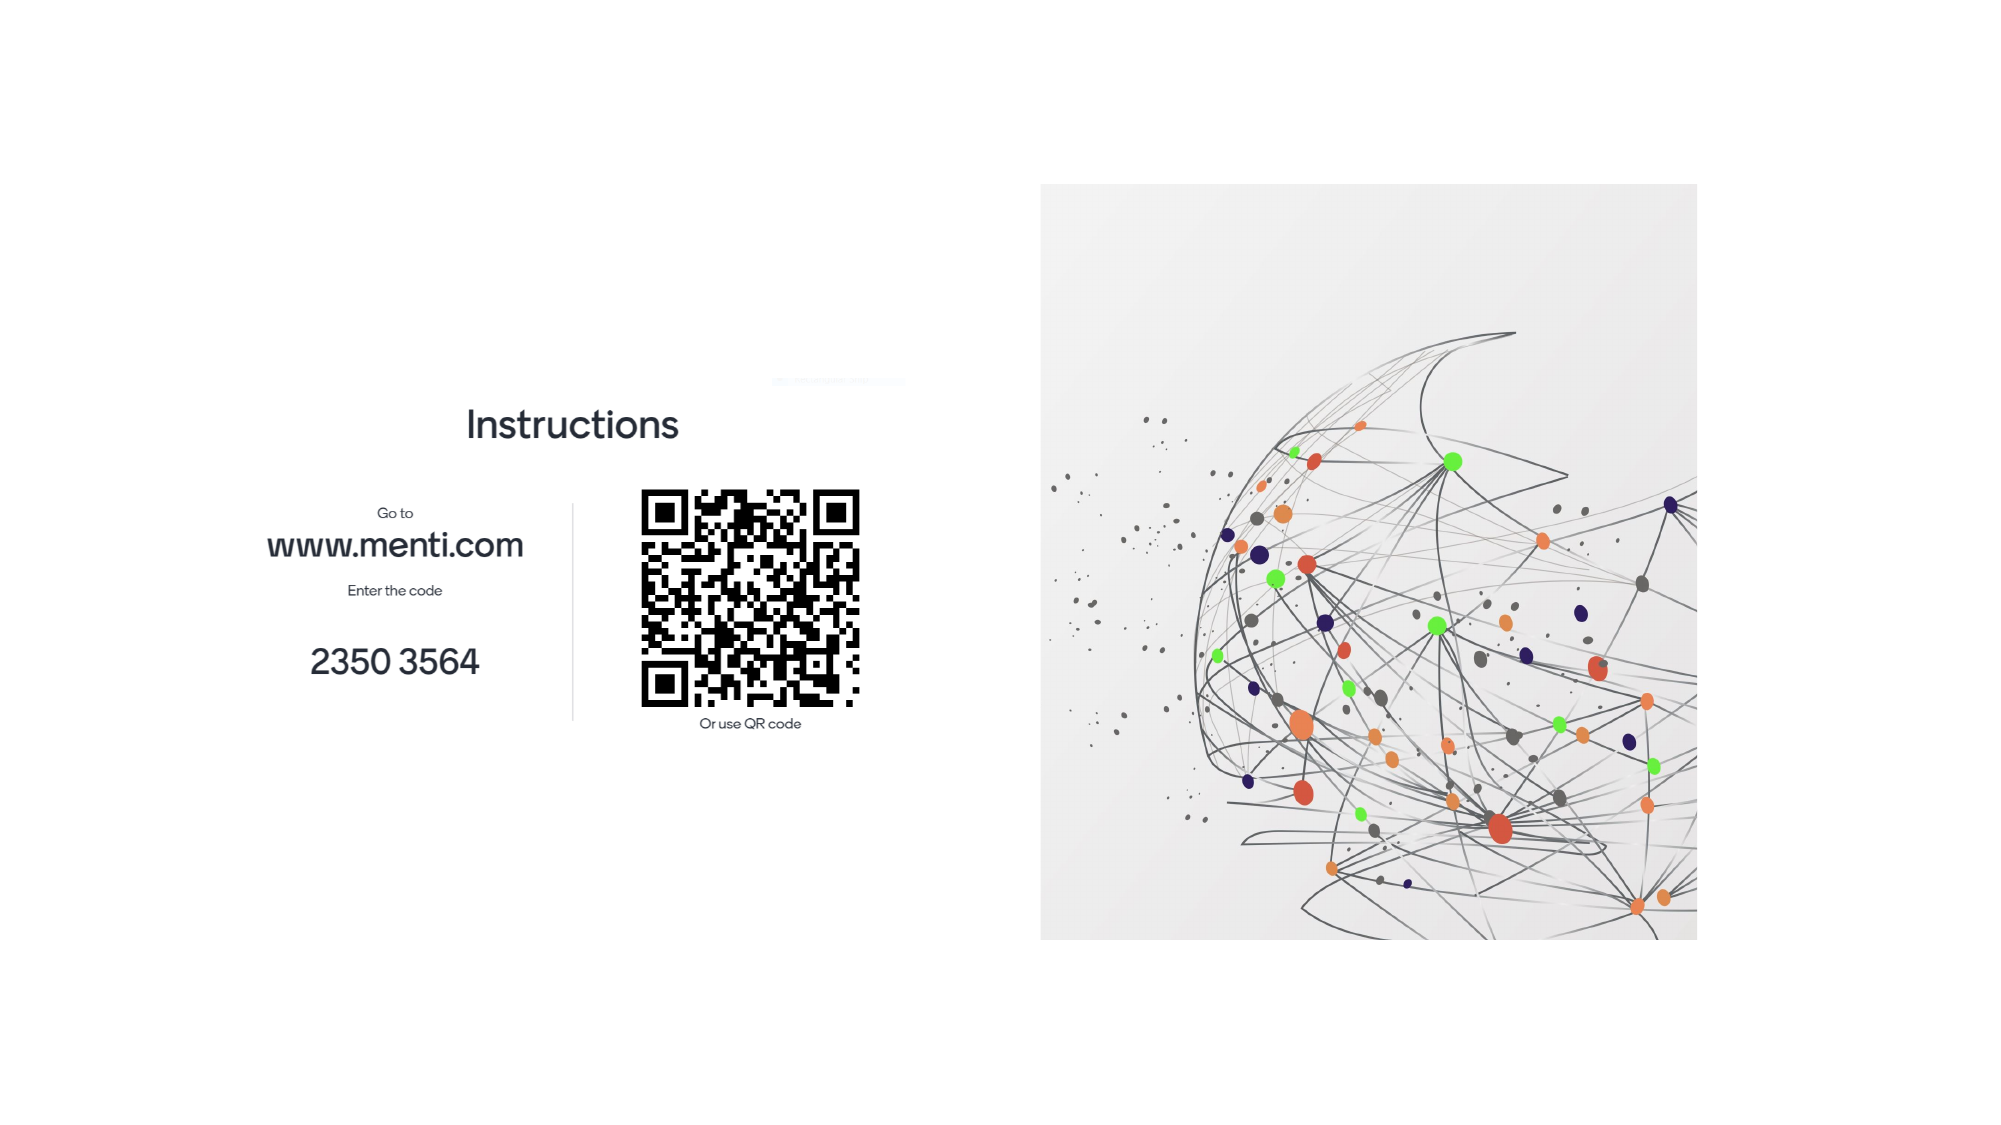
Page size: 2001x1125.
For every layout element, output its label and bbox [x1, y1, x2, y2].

picture [182, 378, 962, 746]
picture [1040, 184, 1698, 940]
